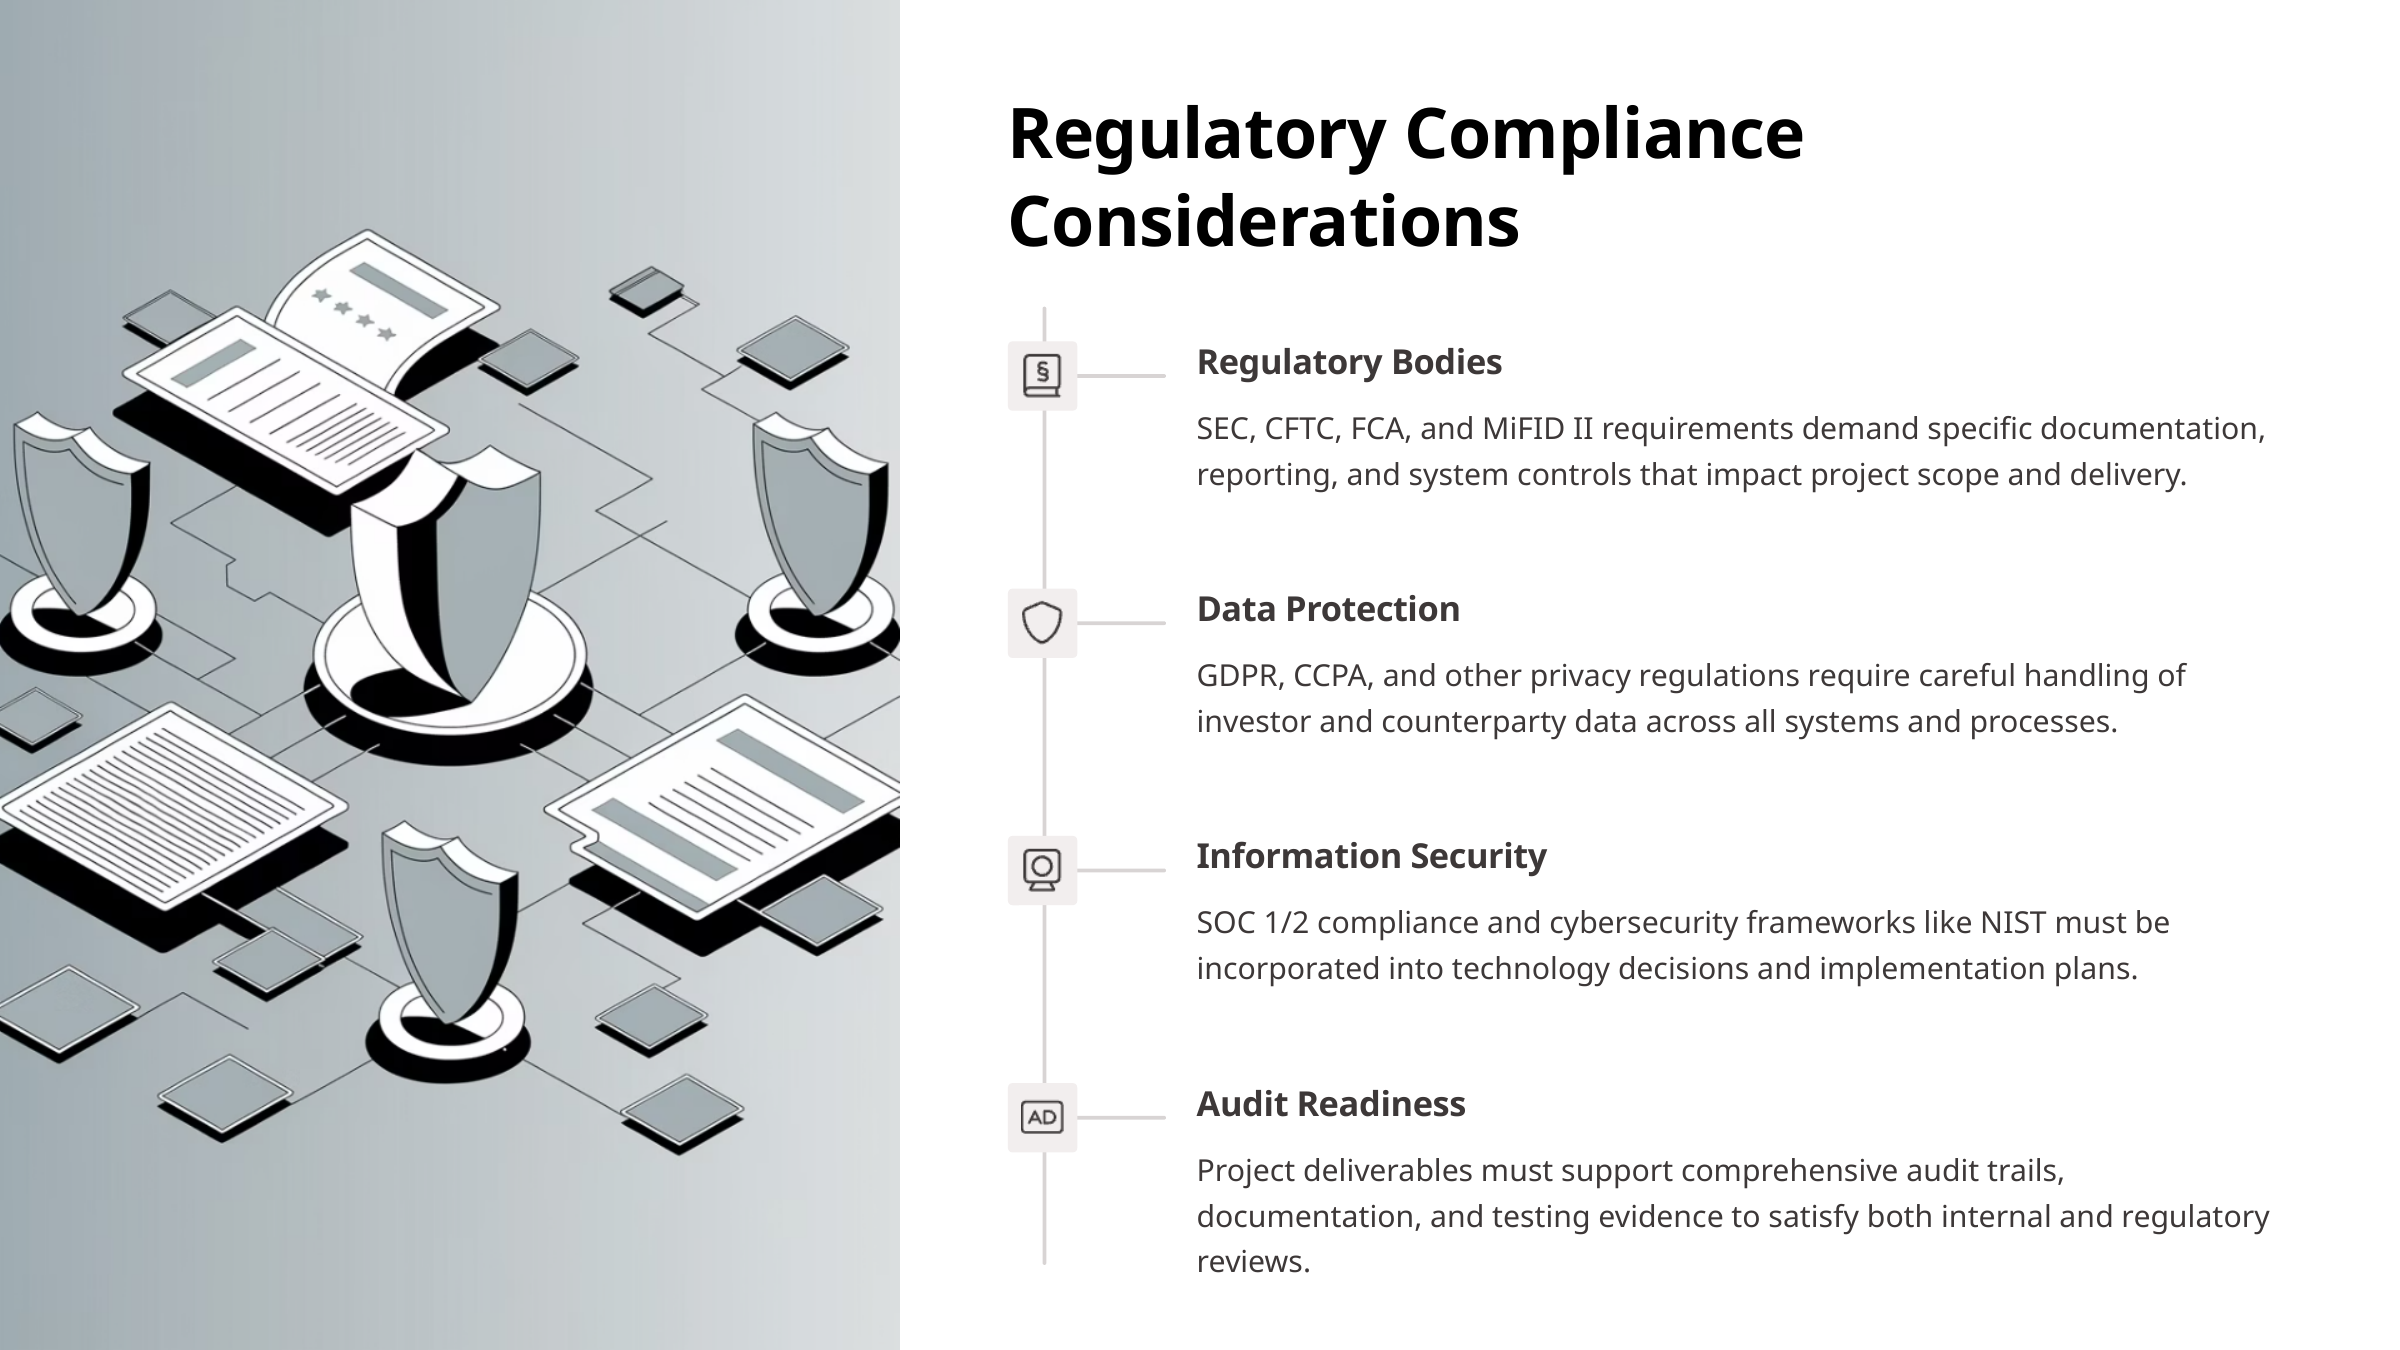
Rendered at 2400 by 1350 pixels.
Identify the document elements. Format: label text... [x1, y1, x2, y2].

text_box GDPR, CCPA, and other privacy regulations require careful handling of investor and counterparty data across all systems and processes. [1196, 646, 2292, 740]
text_box [1042, 658, 1047, 835]
picture [0, 0, 900, 1350]
picture [1021, 349, 1064, 403]
text_box [1078, 621, 1166, 626]
text_box Regulatory Compliance Considerations [1007, 85, 2293, 261]
text_box Project deliverables must support comprehensive audit trails, documentation, and testing evidence to satisfy both internal and regulatory reviews. [1196, 1141, 2292, 1234]
text_box [1007, 588, 1078, 658]
text_box [1042, 1153, 1047, 1265]
text_box Regulatory Bodies [1196, 337, 1548, 382]
picture [1021, 1091, 1064, 1144]
text_box [1007, 1083, 1078, 1153]
text_box [1042, 306, 1047, 341]
text_box SOC 1/2 compliance and cybersecurity frameworks like NIST must be incorporated into technology decisions and implementation plans. [1196, 894, 2292, 987]
picture [1021, 844, 1064, 897]
text_box [1078, 374, 1166, 378]
text_box Information Security [1196, 831, 1568, 876]
text_box Audit Readiness [1196, 1079, 1548, 1123]
text_box [1042, 411, 1047, 588]
picture [1021, 596, 1064, 650]
text_box [1042, 906, 1047, 1083]
text_box [1007, 341, 1078, 411]
text_box SEC, CFTC, FCA, and MiFID II requirements demand specific documentation, reporting, and system controls that impact project scope and delivery. [1196, 399, 2292, 493]
text_box Data Protection [1196, 584, 1548, 629]
text_box [1078, 1115, 1166, 1120]
text_box [1007, 835, 1078, 906]
text_box [1078, 868, 1166, 873]
